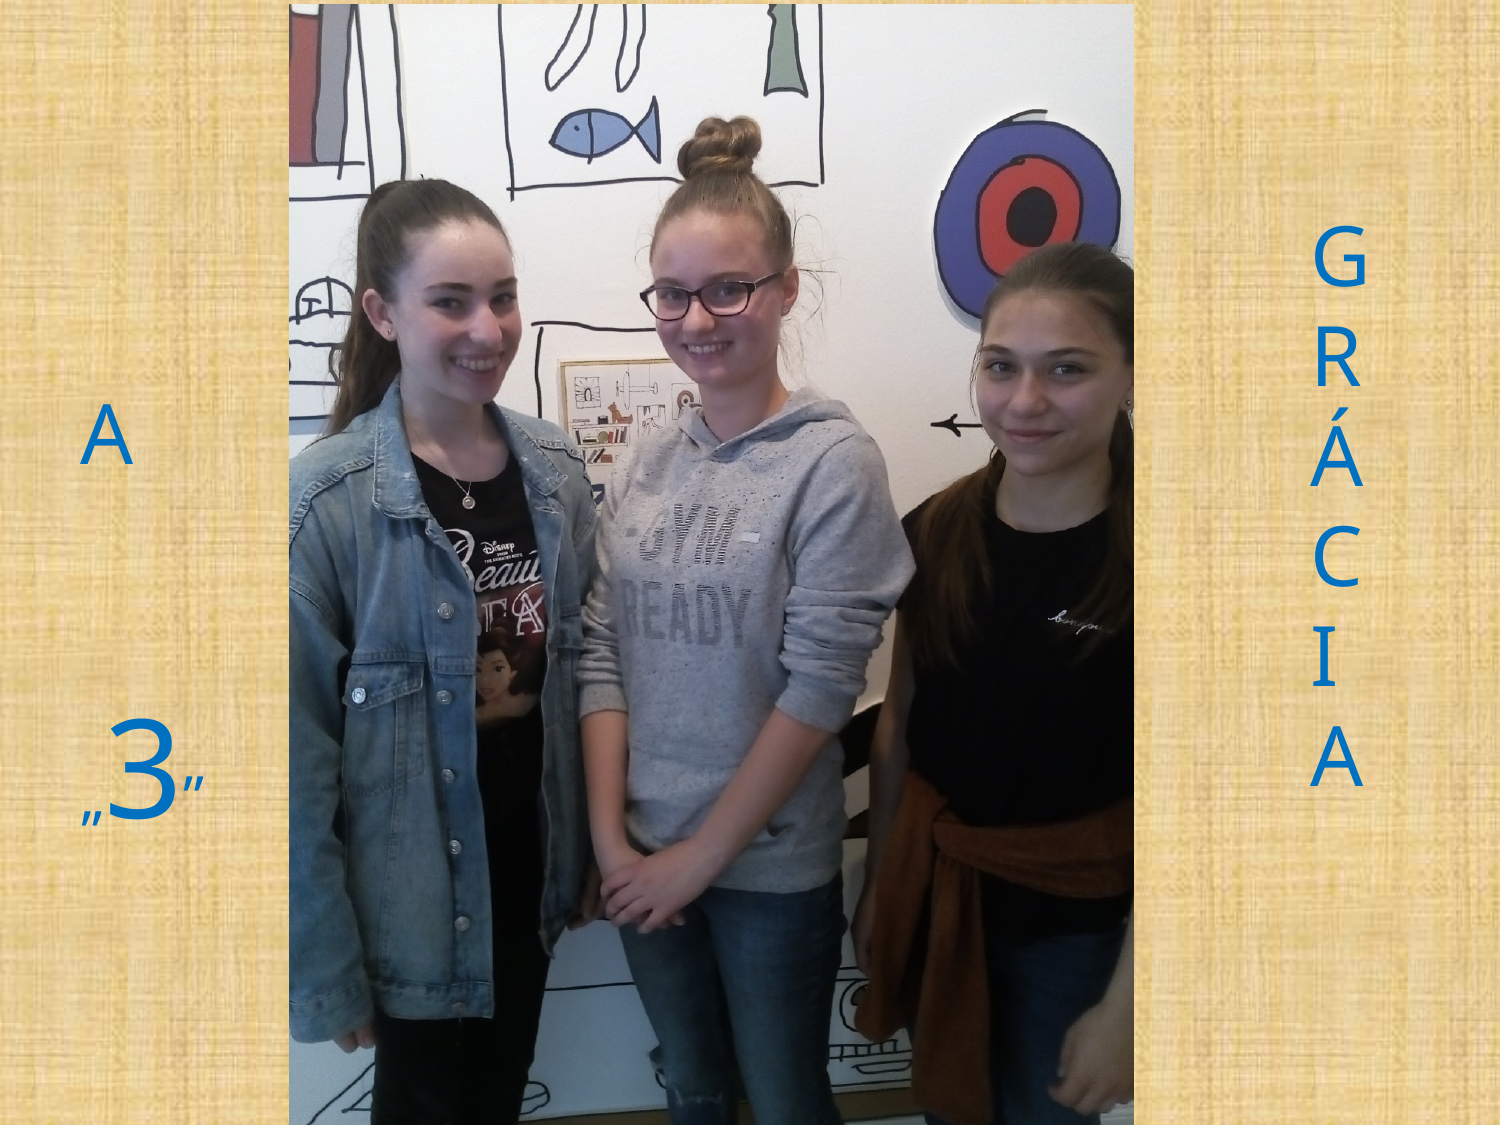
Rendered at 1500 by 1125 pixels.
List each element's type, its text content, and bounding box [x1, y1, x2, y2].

text_box A „3” [65, 373, 220, 854]
picture [0, 0, 1500, 1125]
text_box G R Á C I A [1296, 196, 1387, 811]
